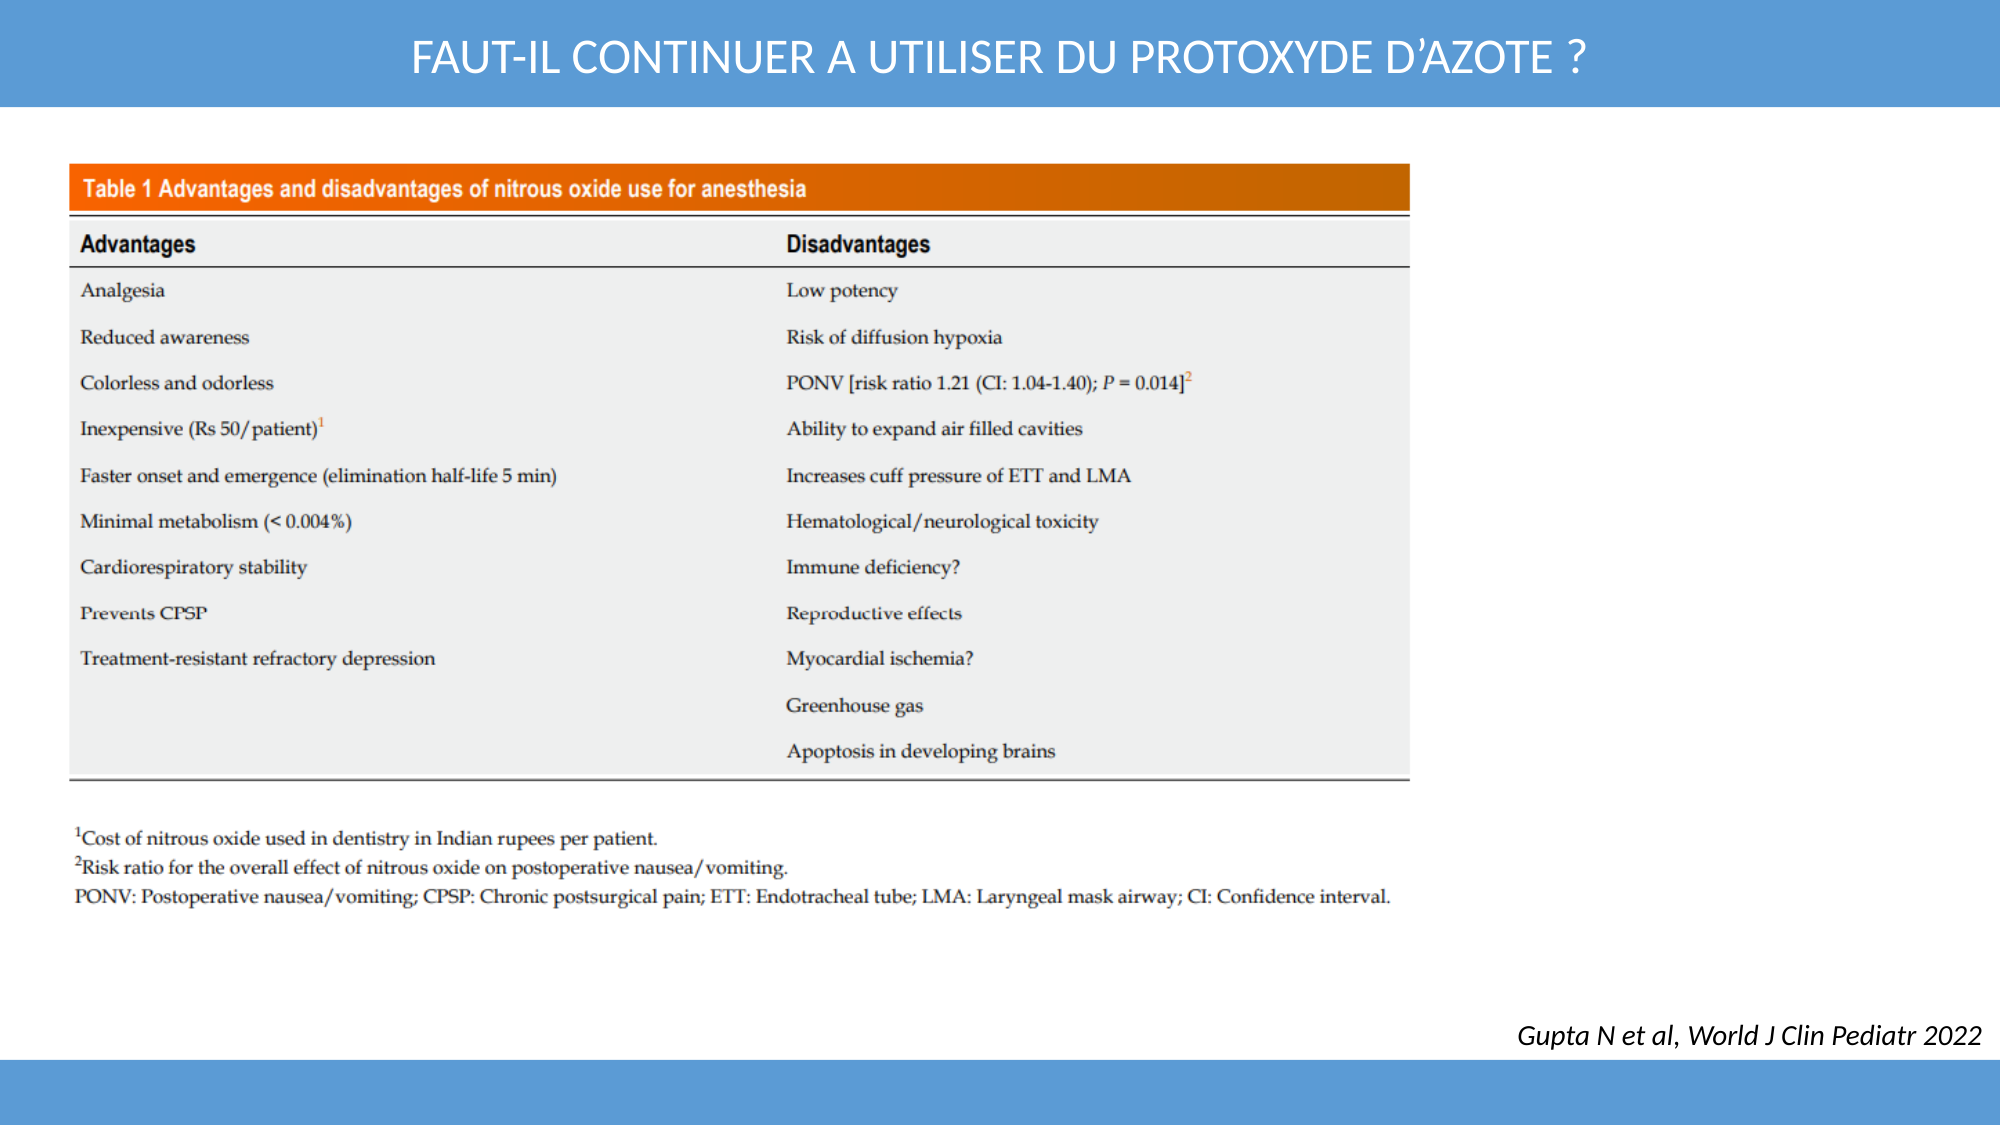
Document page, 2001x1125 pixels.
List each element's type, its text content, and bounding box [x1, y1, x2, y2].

text_box FAUT-IL CONTINUER A UTILISER DU PROTOXYDE D’AZOTE ? [0, 0, 2000, 108]
picture [64, 157, 1418, 910]
text_box Gupta N et al, World J Clin Pediatr 2022 [1502, 1009, 1997, 1059]
text_box [0, 1059, 2000, 1125]
